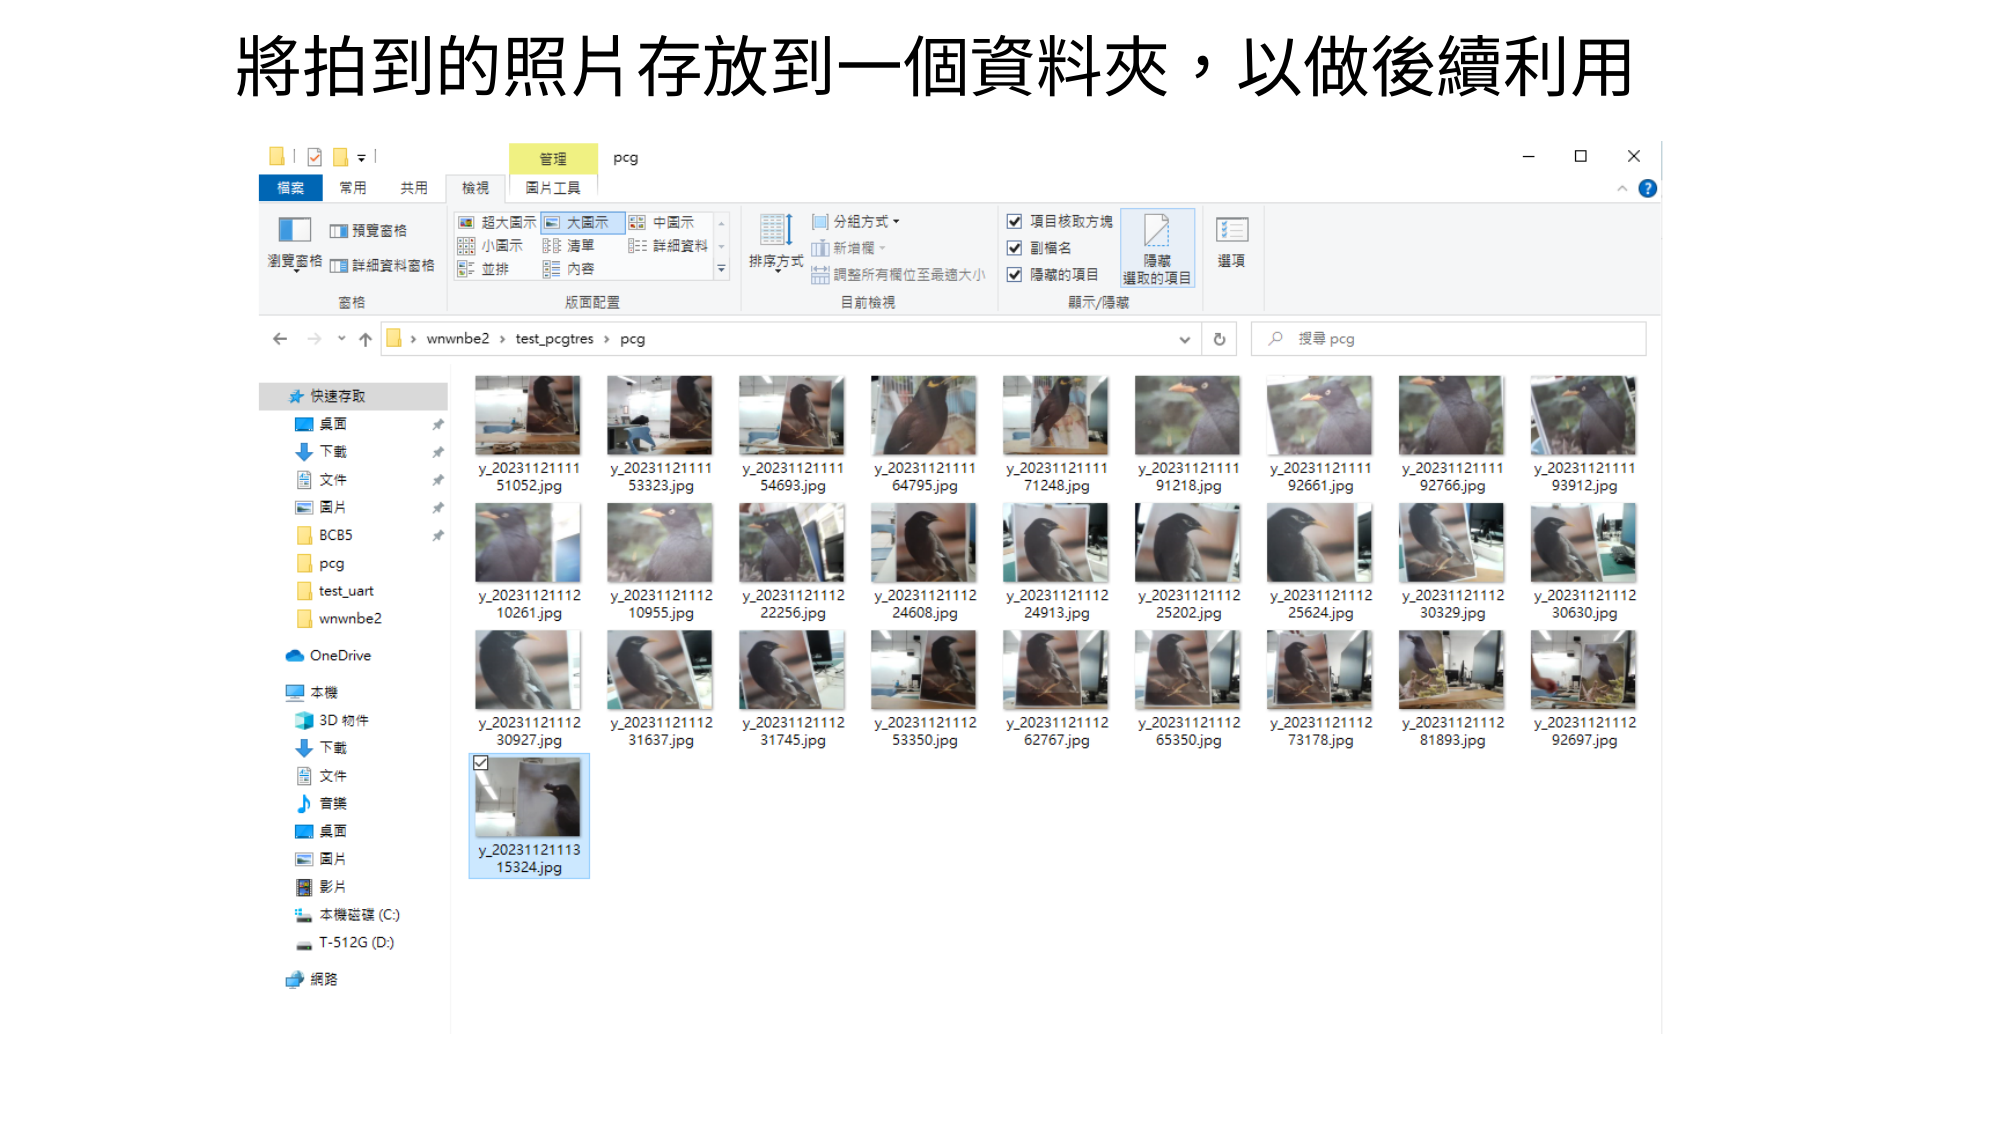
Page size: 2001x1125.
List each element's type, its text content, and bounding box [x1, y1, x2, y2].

text_box 將拍到的照片存放到一個資料夾，以做後續利用 [221, 17, 1700, 112]
picture [258, 141, 1663, 1034]
